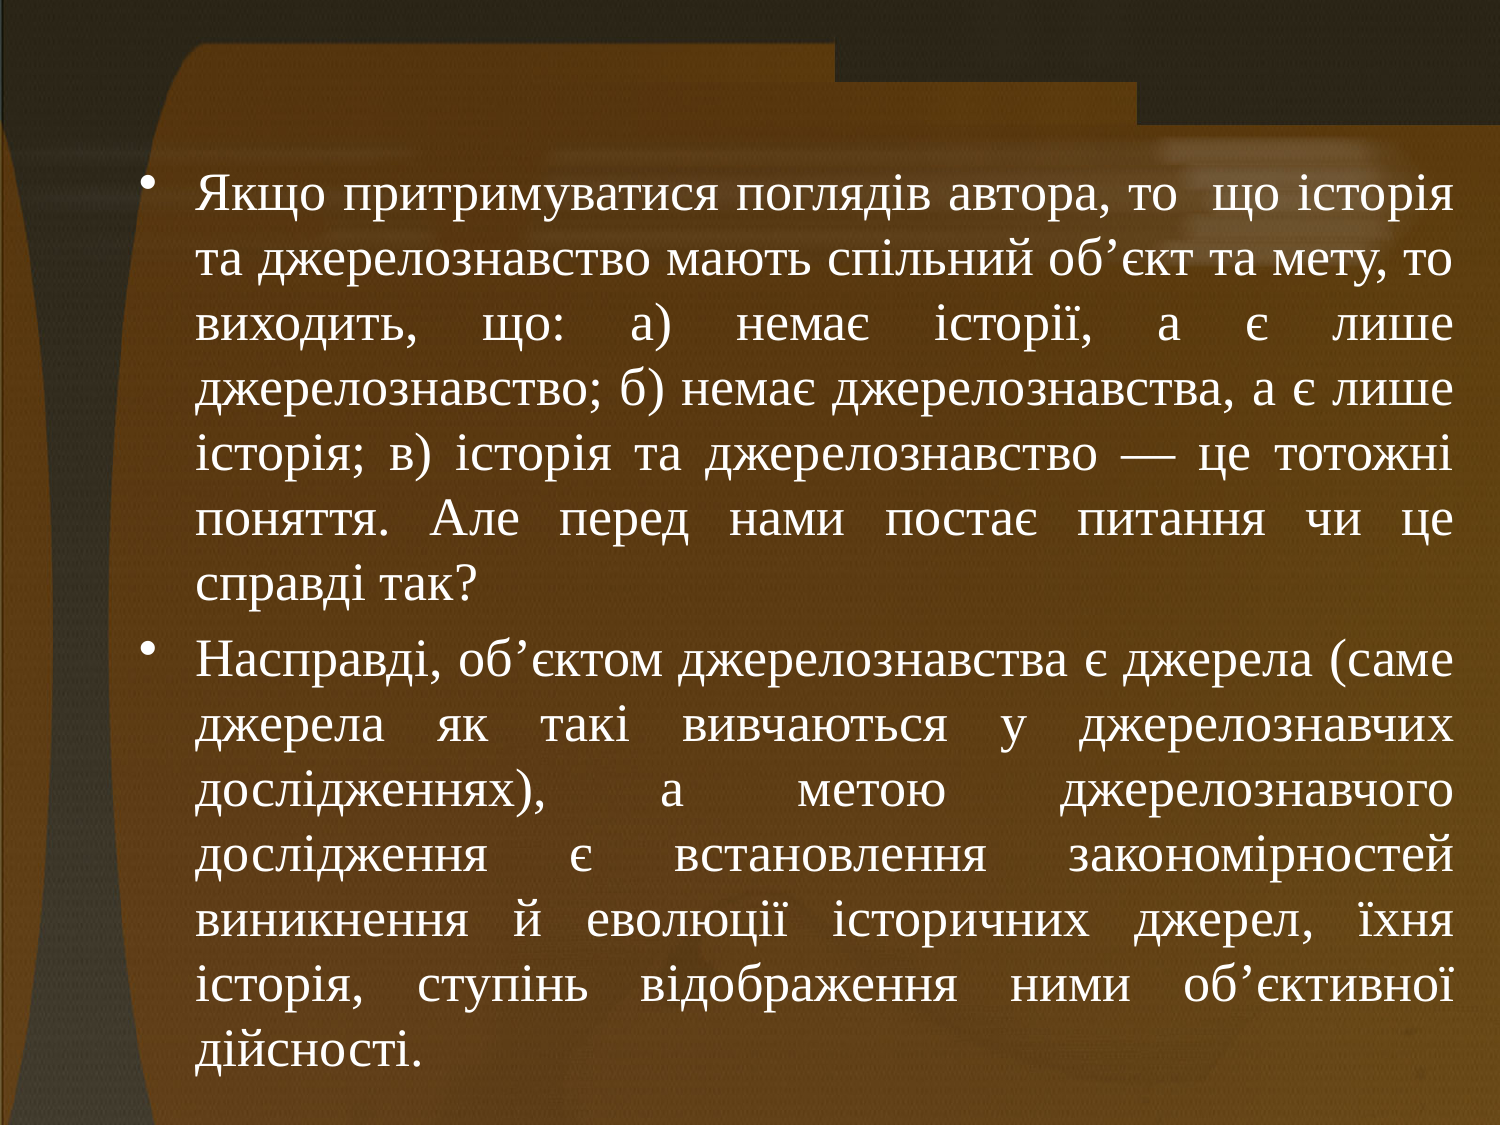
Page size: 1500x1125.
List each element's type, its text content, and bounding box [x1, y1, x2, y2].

picture [0, 0, 1500, 1125]
list Якщо притримуватися поглядів автора, то що історія та джерелознавство мають спільний об’єкт та мету, то виходить, що: а) немає історії, а є лише джерелознавство; б) немає джерелознавства, а є лише історія; в) історія та джерелознавство — це тотожні поняття. Але перед нами постає питання чи це справді так? Насправді, об’єктом джерелознавства є джерела (саме джерела як такі вивчаються у джерелознавчих дослідженнях), а метою джерелознавчого дослідження є встановлення закономірностей виникнення й еволюції історичних джерел, їхня історія, ступінь відображення ними об’єктивної дійсності. [123, 149, 1471, 1059]
